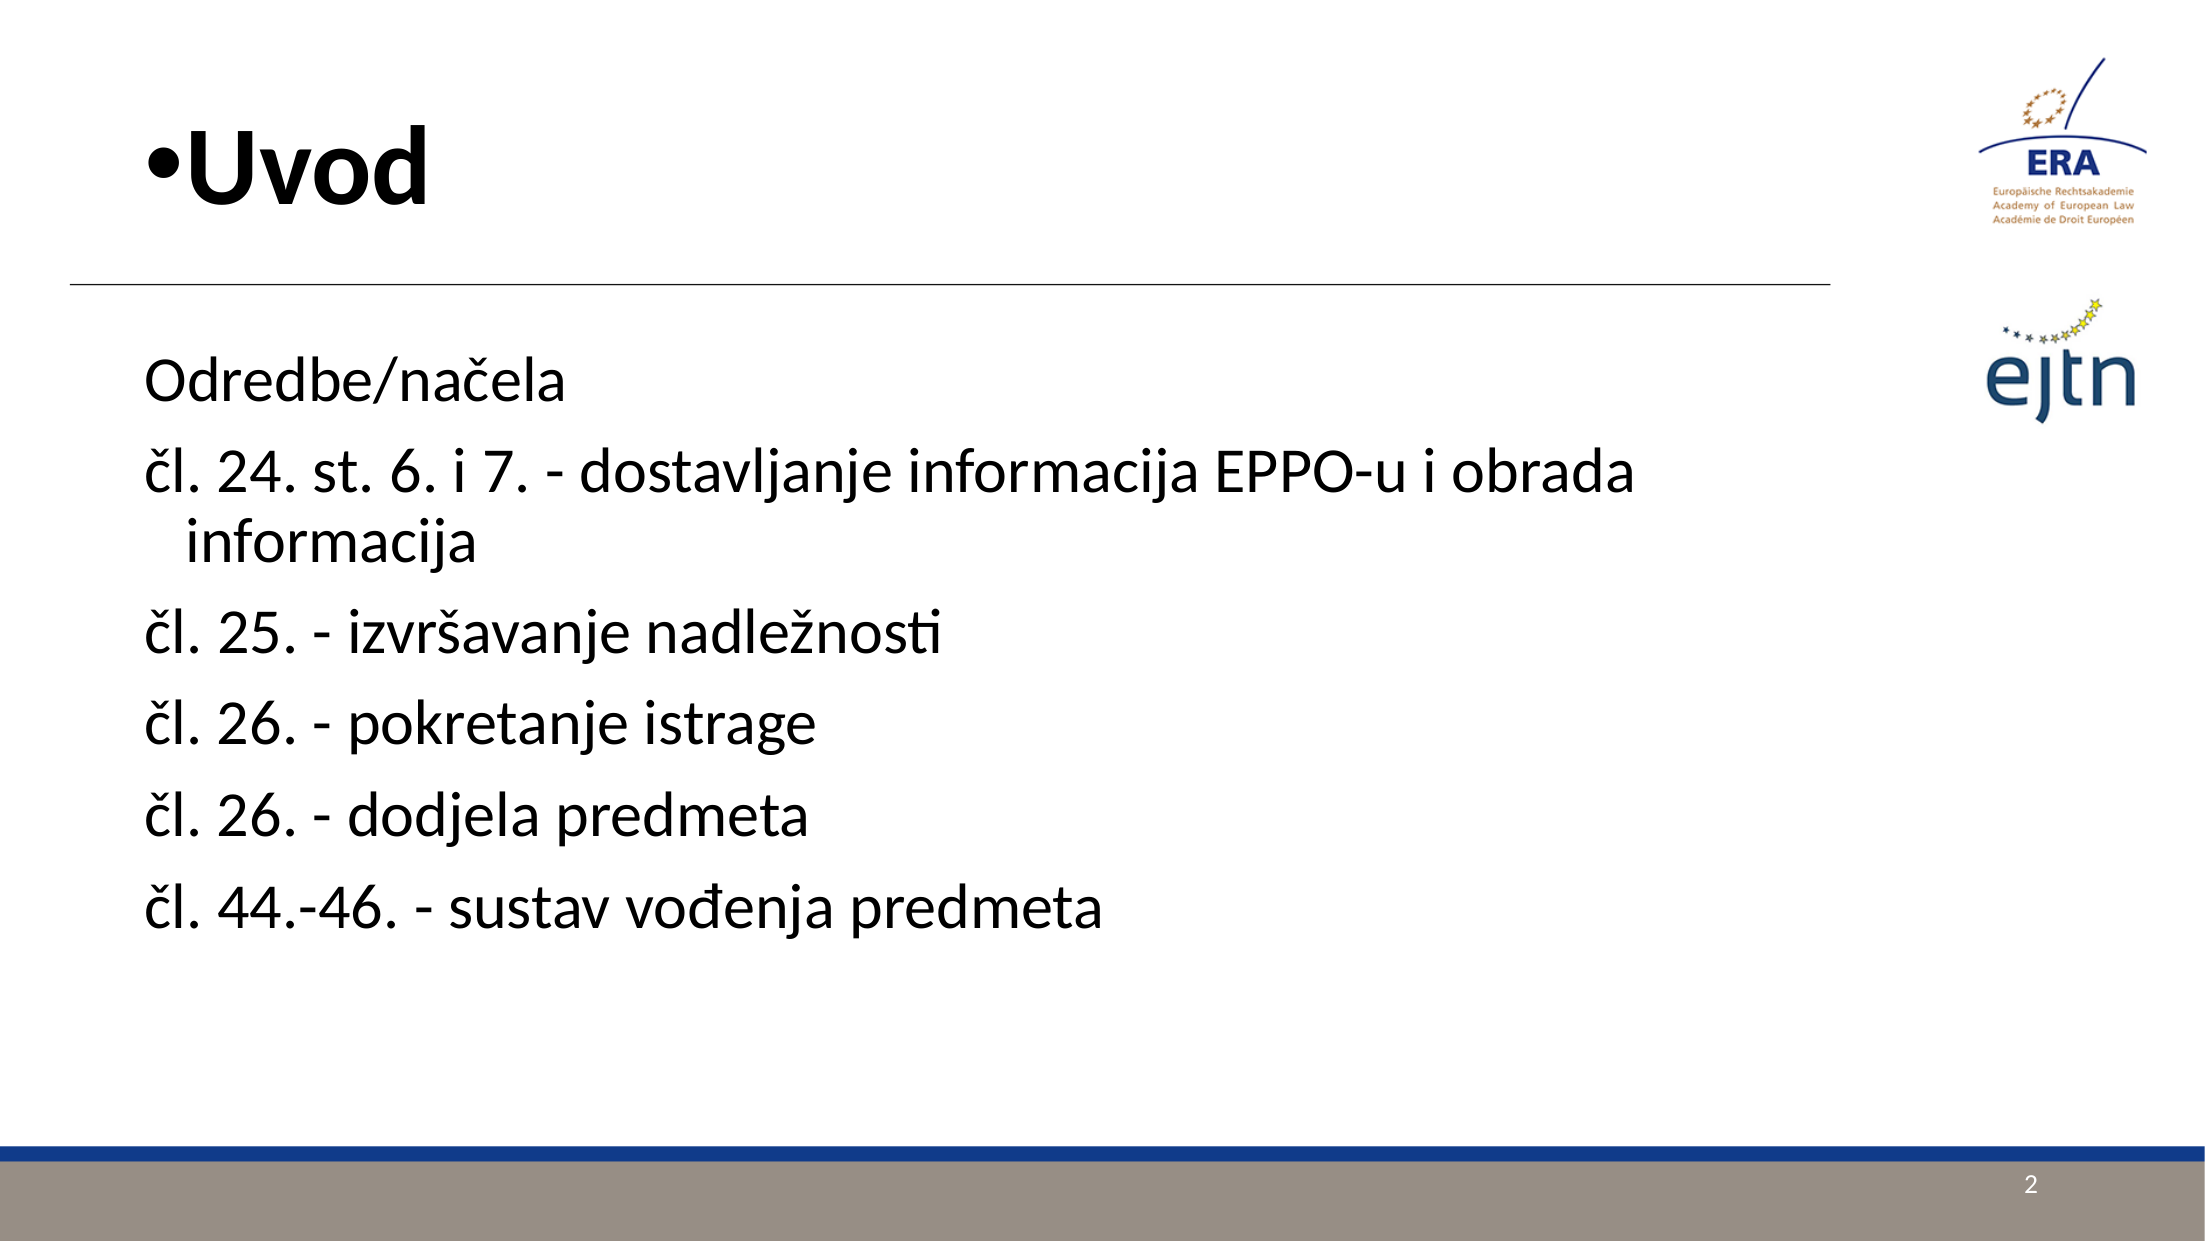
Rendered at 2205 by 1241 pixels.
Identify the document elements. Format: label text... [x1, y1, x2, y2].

title Uvod [129, 85, 1376, 250]
picture [0, 0, 2205, 1241]
slide_number 2 [1557, 1149, 2054, 1216]
list Odredbe/načela čl. 24. st. 6. i 7. - dostavljanje informacija EPPO-u i obrada informacija čl. 25. - izvršavanje nadležnosti čl. 26. - pokretanje istrage čl. 26. - dodjela predmeta čl. 44.-46. - sustav vođenja predmeta [129, 338, 1786, 1071]
